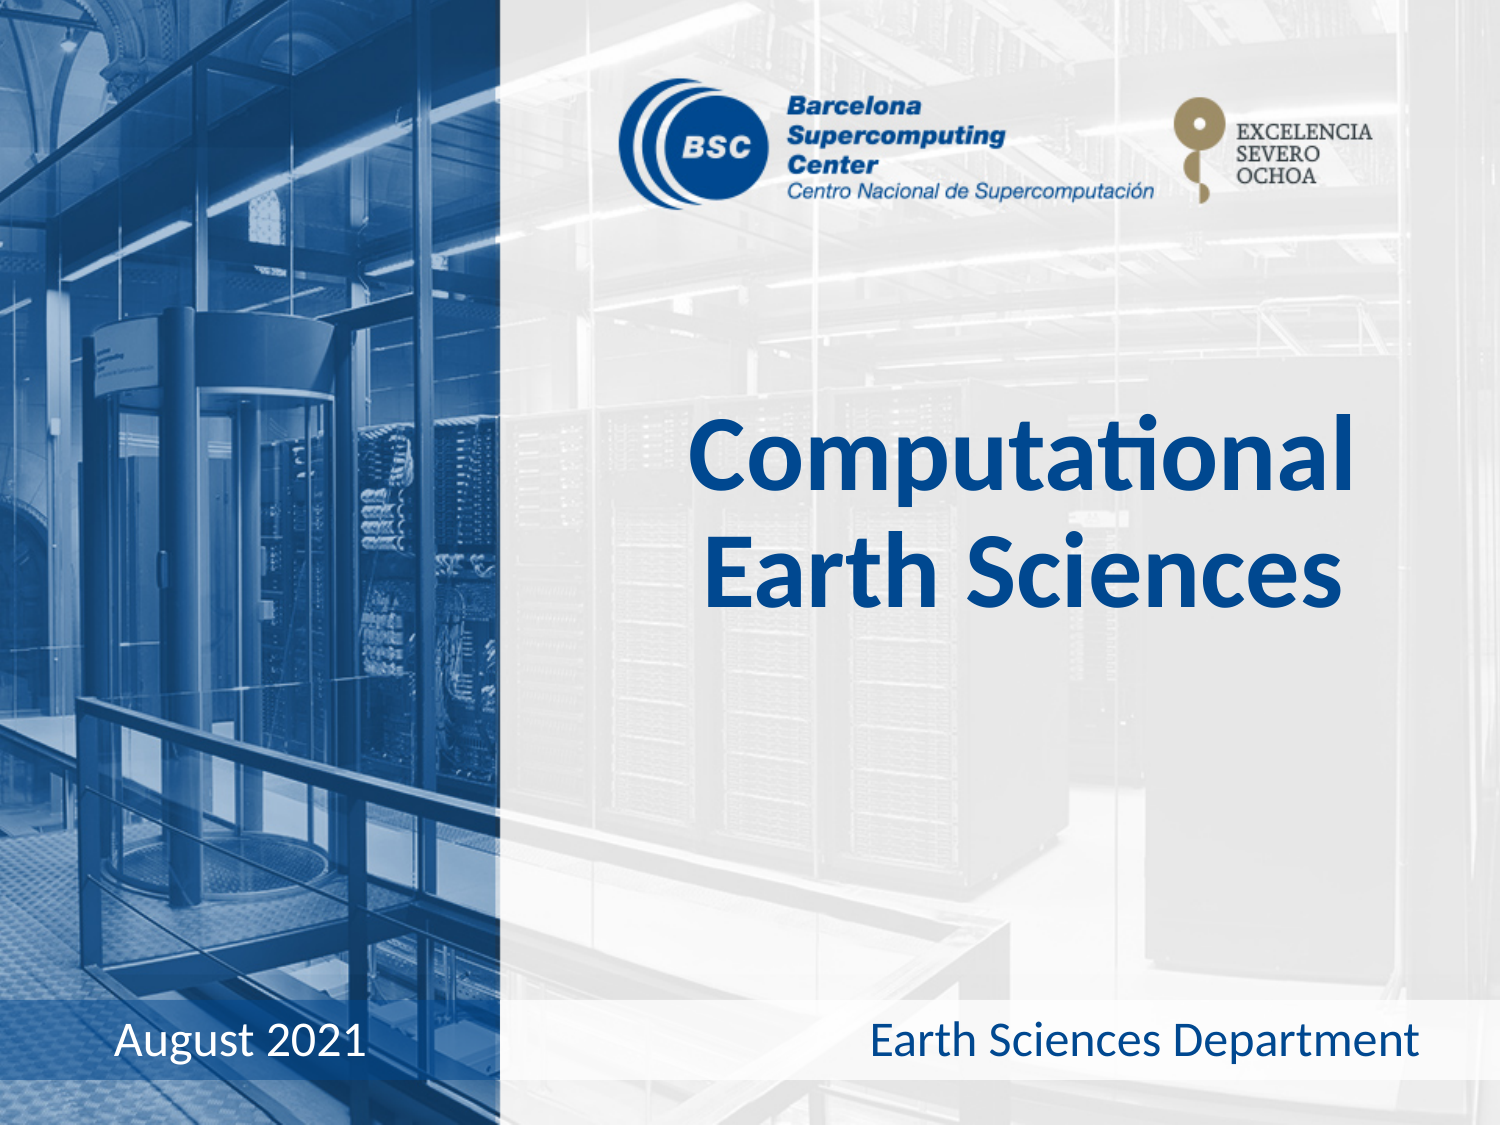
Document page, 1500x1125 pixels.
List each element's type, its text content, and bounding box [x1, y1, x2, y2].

title Computational Earth Sciences [610, 267, 1436, 760]
list Earth Sciences Department [610, 999, 1436, 1080]
picture [0, 0, 1500, 1125]
list August 2021 [40, 999, 441, 1080]
